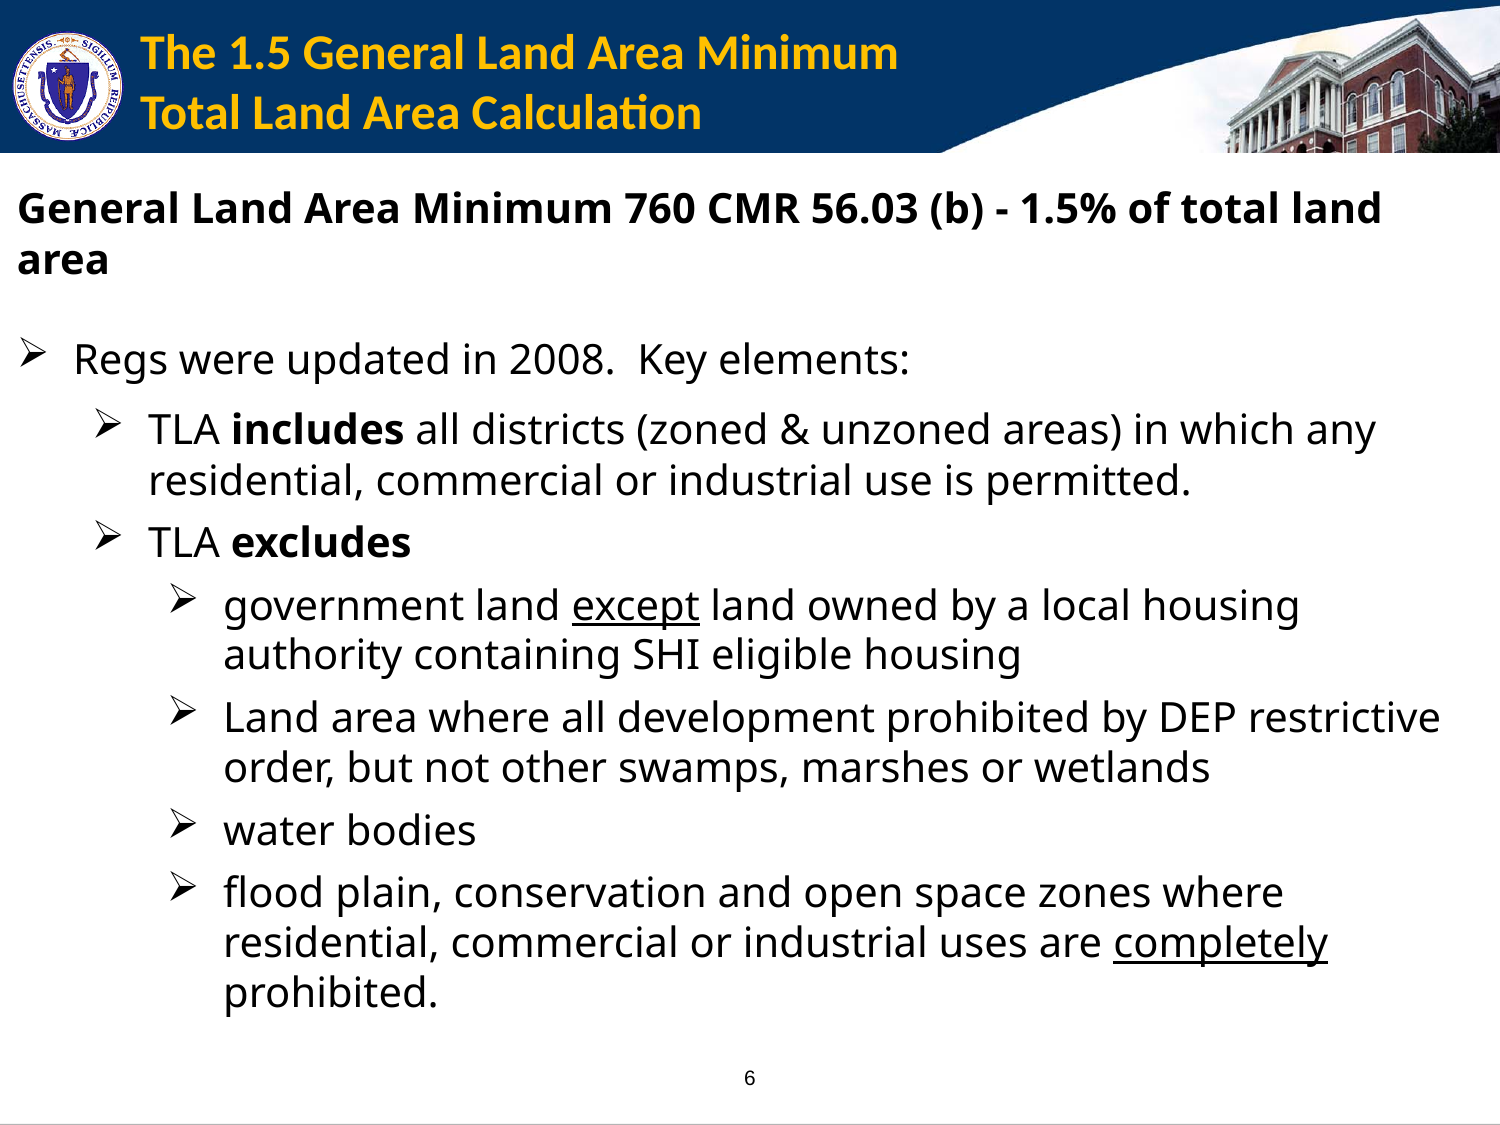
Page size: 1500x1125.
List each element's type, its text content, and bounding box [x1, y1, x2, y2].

title The 1.5 General Land Area Minimum Total Land Area Calculation [124, 4, 1201, 148]
text_box General Land Area Minimum 760 CMR 56.03 (b) - 1.5% of total land area Regs were updated in 2008. Key elements: TLA includes all districts (zoned & unzoned areas) in which any residential, commercial or industrial use is permitted. TLA excludes government land except land owned by a local housing authority containing SHI eligible housing Land area where all development prohibited by DEP restrictive order, but not other swamps, marshes or wetlands water bodies flood plain, conservation and open space zones where residential, commercial or industrial uses are completely prohibited. [2, 174, 1500, 1125]
picture [0, 0, 1500, 153]
